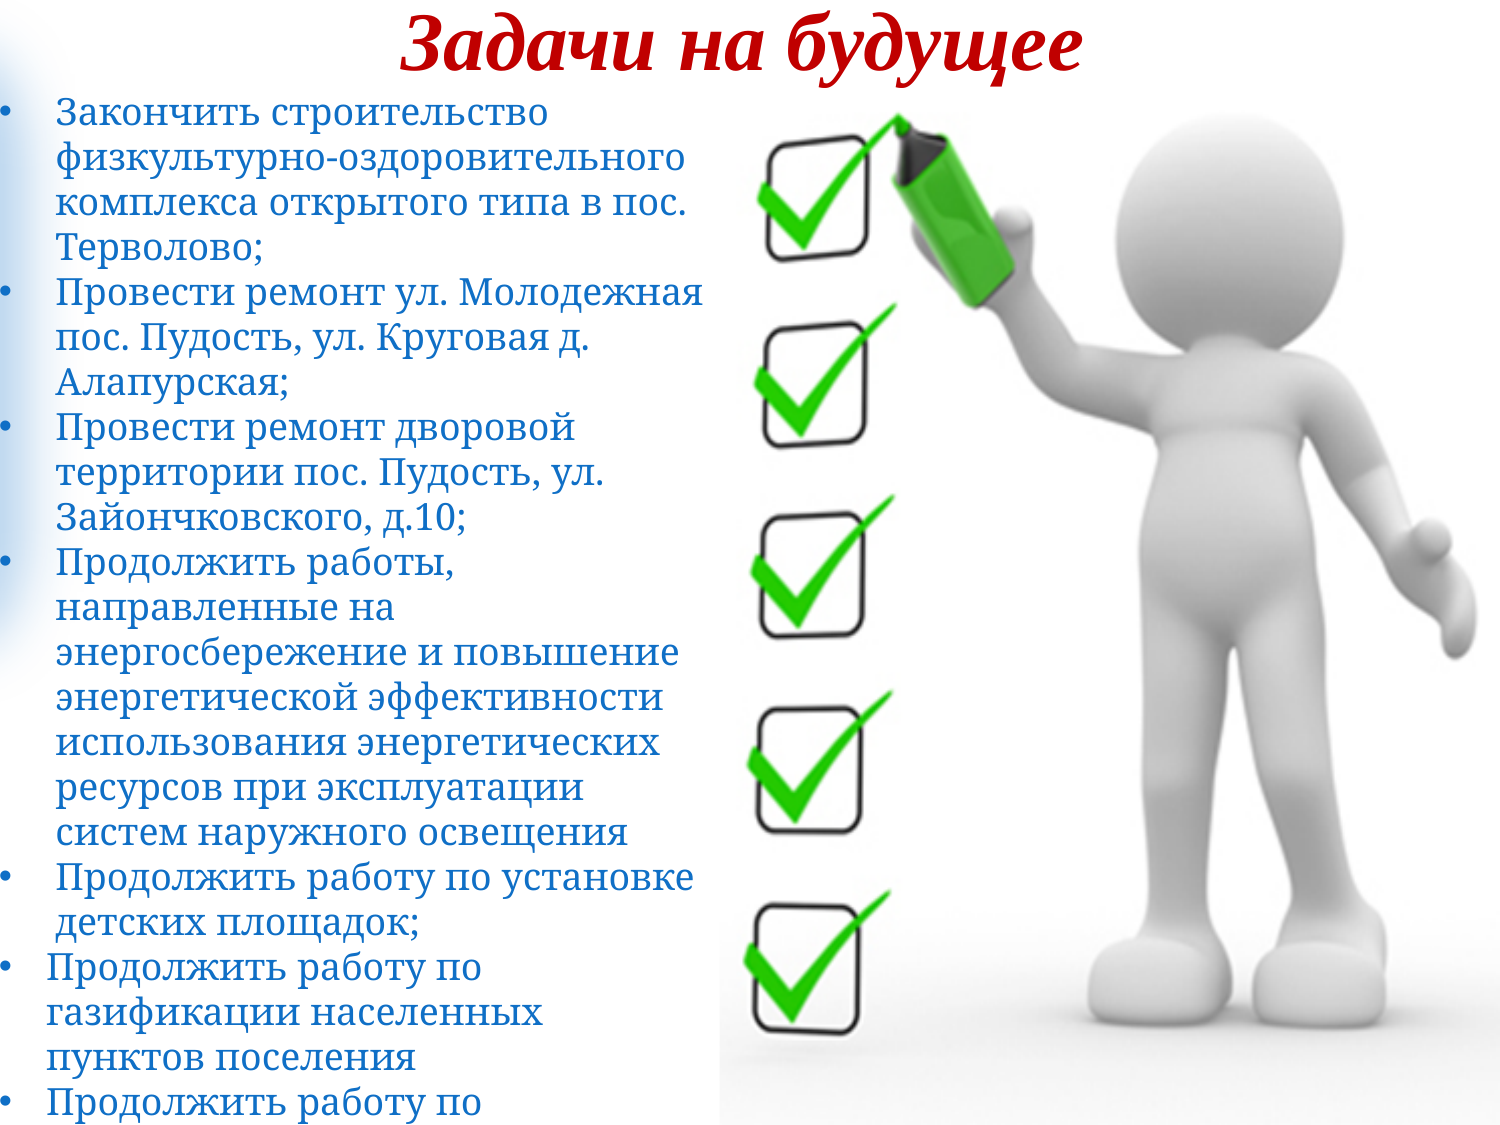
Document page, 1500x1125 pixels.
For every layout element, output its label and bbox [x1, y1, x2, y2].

text_box [0, 0, 1500, 1125]
